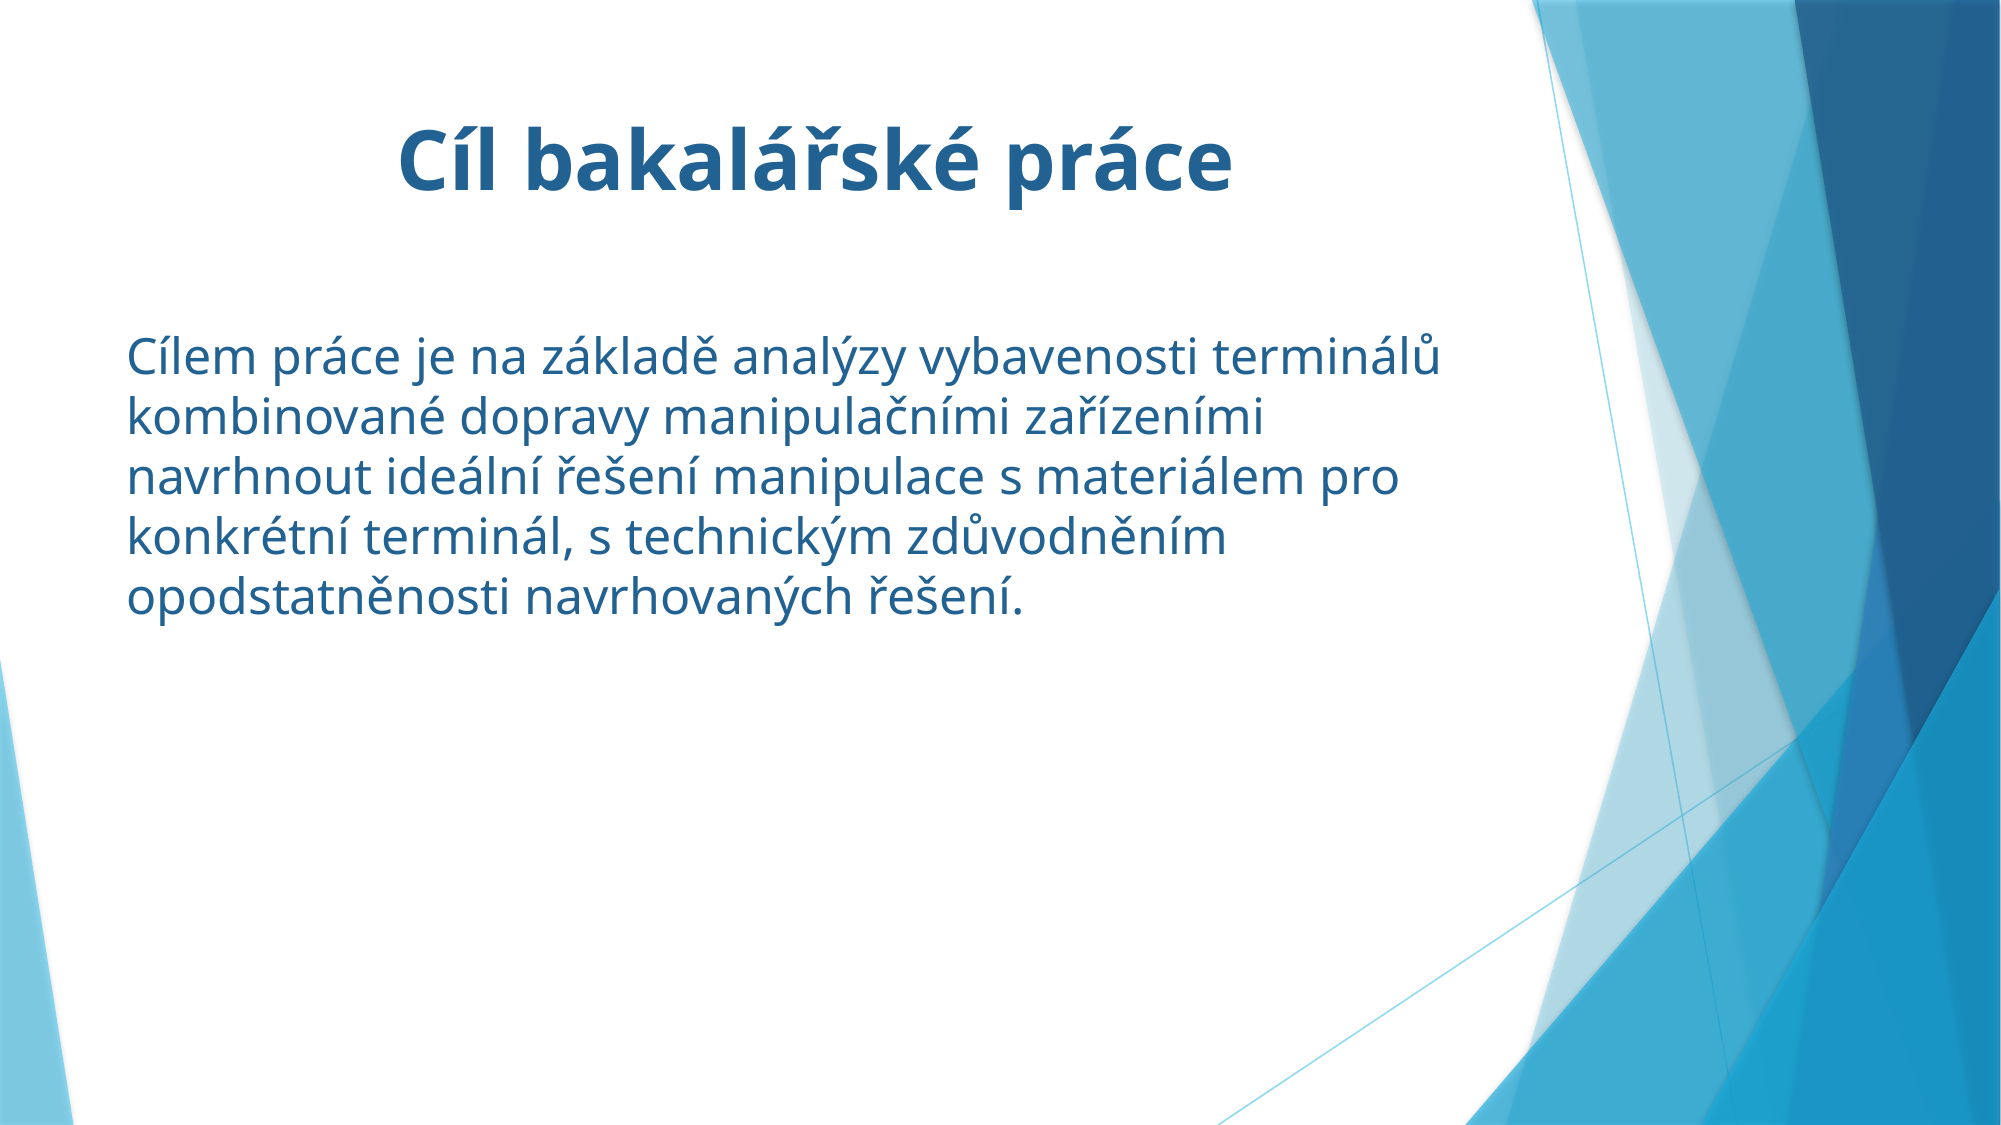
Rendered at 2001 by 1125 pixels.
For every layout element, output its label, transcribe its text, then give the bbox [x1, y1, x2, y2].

list Cílem práce je na základě analýzy vybavenosti terminálů kombinované dopravy manipulačními zařízeními navrhnout ideální řešení manipulace s materiálem pro konkrétní terminál, s technickým zdůvodněním opodstatněnosti navrhovaných řešení. [111, 316, 1522, 1075]
title Cíl bakalářské práce [111, 99, 1522, 316]
